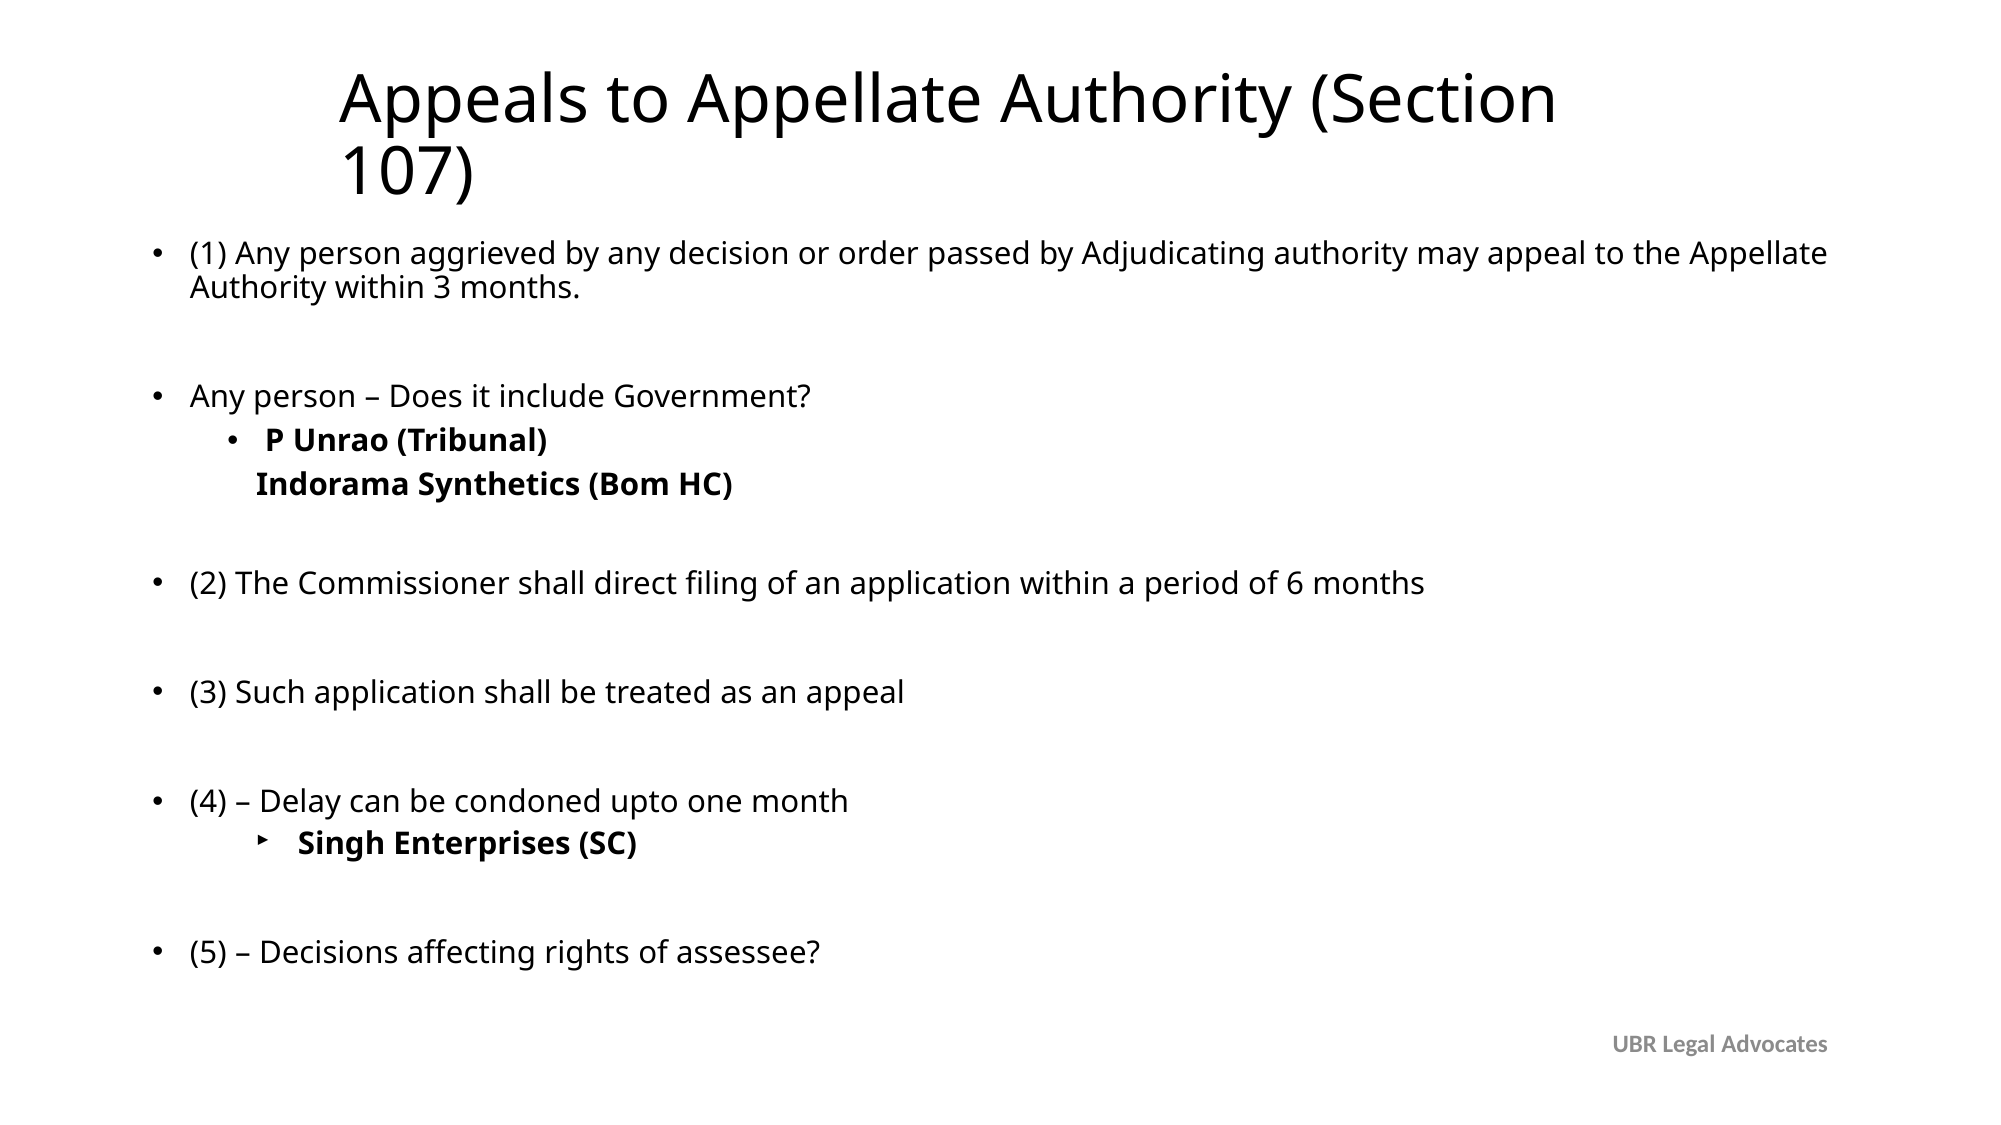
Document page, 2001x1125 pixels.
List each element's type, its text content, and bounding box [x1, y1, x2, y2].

title Appeals to Appellate Authority (Section 107) [324, 42, 1675, 231]
footer UBR Legal Advocates [1578, 1012, 1863, 1073]
list (1) Any person aggrieved by any decision or order passed by Adjudicating authority may appeal to the Appellate Authority within 3 months. Any person – Does it include Government? P Unrao (Tribunal) Indorama Synthetics (Bom HC) (2) The Commissioner shall direct filing of an application within a period of 6 months (3) Such application shall be treated as an appeal (4) – Delay can be condoned upto one month Singh Enterprises (SC) (5) – Decisions affecting rights of assessee? [137, 230, 1863, 983]
